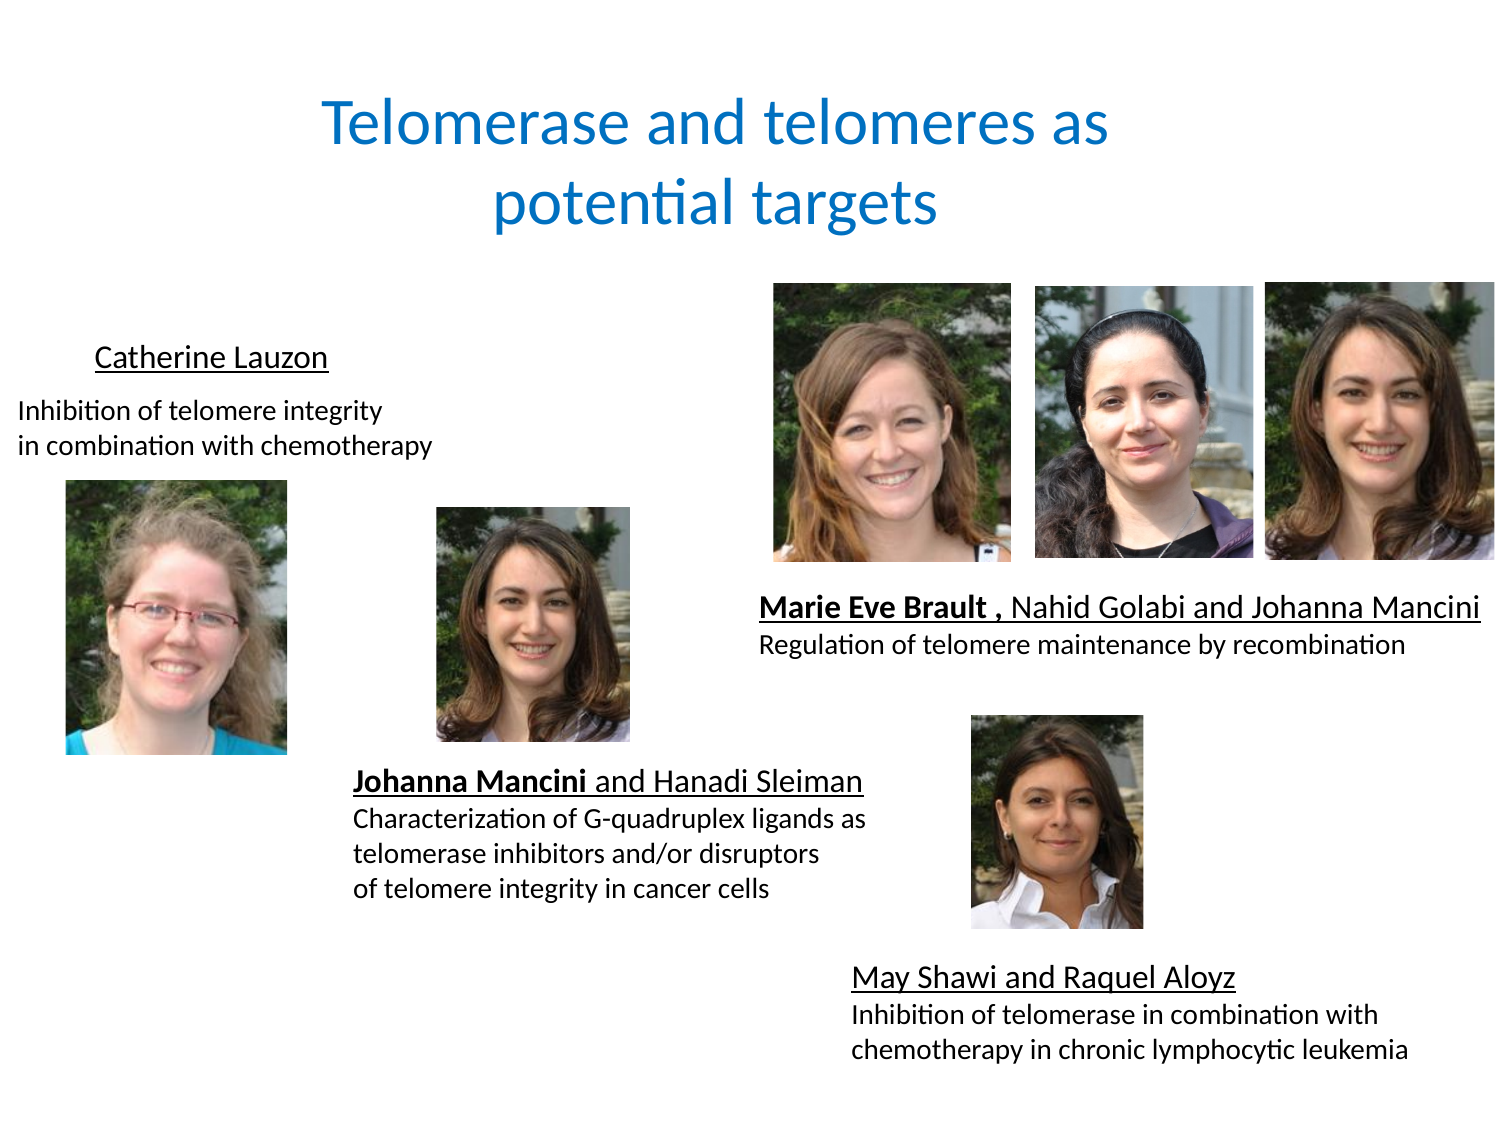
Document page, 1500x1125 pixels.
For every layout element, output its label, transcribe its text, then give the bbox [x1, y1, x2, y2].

text_box Catherine Lauzon [79, 327, 344, 383]
text_box Johanna Mancini and Hanadi Sleiman Characterization of G-quadruplex ligands as telomerase inhibitors and/or disruptors of telomere integrity in cancer cells [338, 751, 882, 957]
picture [1034, 285, 1254, 558]
text_box Inhibition of telomere integrity in combination with chemotherapy [2, 383, 449, 469]
picture [970, 715, 1144, 929]
picture [773, 283, 1012, 562]
text_box Marie Eve Brault , Nahid Golabi and Johanna Mancini Regulation of telomere maintenance by recombination [744, 577, 1500, 668]
picture [1264, 282, 1495, 560]
text_box Telomerase and telomeres as potential targets [306, 70, 1140, 245]
picture [436, 507, 631, 742]
picture [65, 480, 288, 756]
text_box May Shawi and Raquel Aloyz Inhibition of telomerase in combination with chemotherapy in chronic lymphocytic leukemia [836, 948, 1425, 1073]
